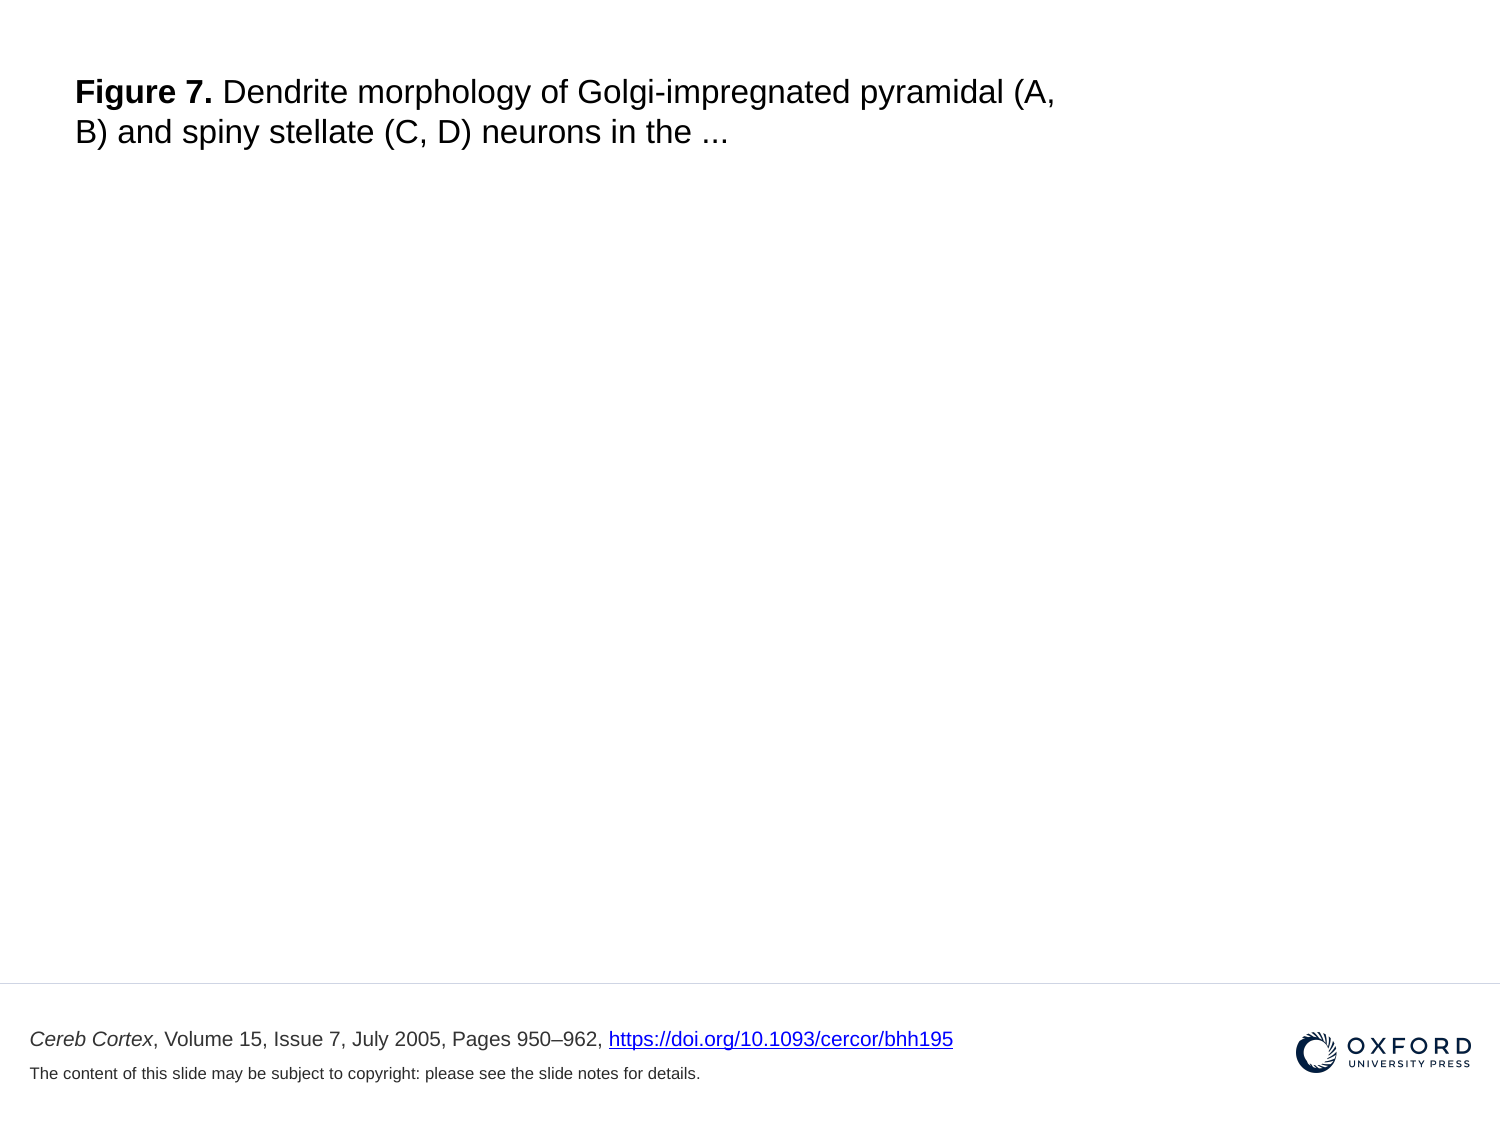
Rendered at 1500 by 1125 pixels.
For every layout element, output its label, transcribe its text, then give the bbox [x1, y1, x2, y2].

title Figure 7. Dendrite morphology of Golgi-impregnated pyramidal (A, B) and spiny stellate (C, D) neurons in the ... [75, 69, 1078, 171]
picture [1296, 1032, 1471, 1073]
footer Cereb Cortex, Volume 15, Issue 7, July 2005, Pages 950–962, https://doi.org/10.1093/cercor/bhh195 The content of this slide may be subject to copyright: please see the slide notes for details. [0, 983, 1260, 1125]
